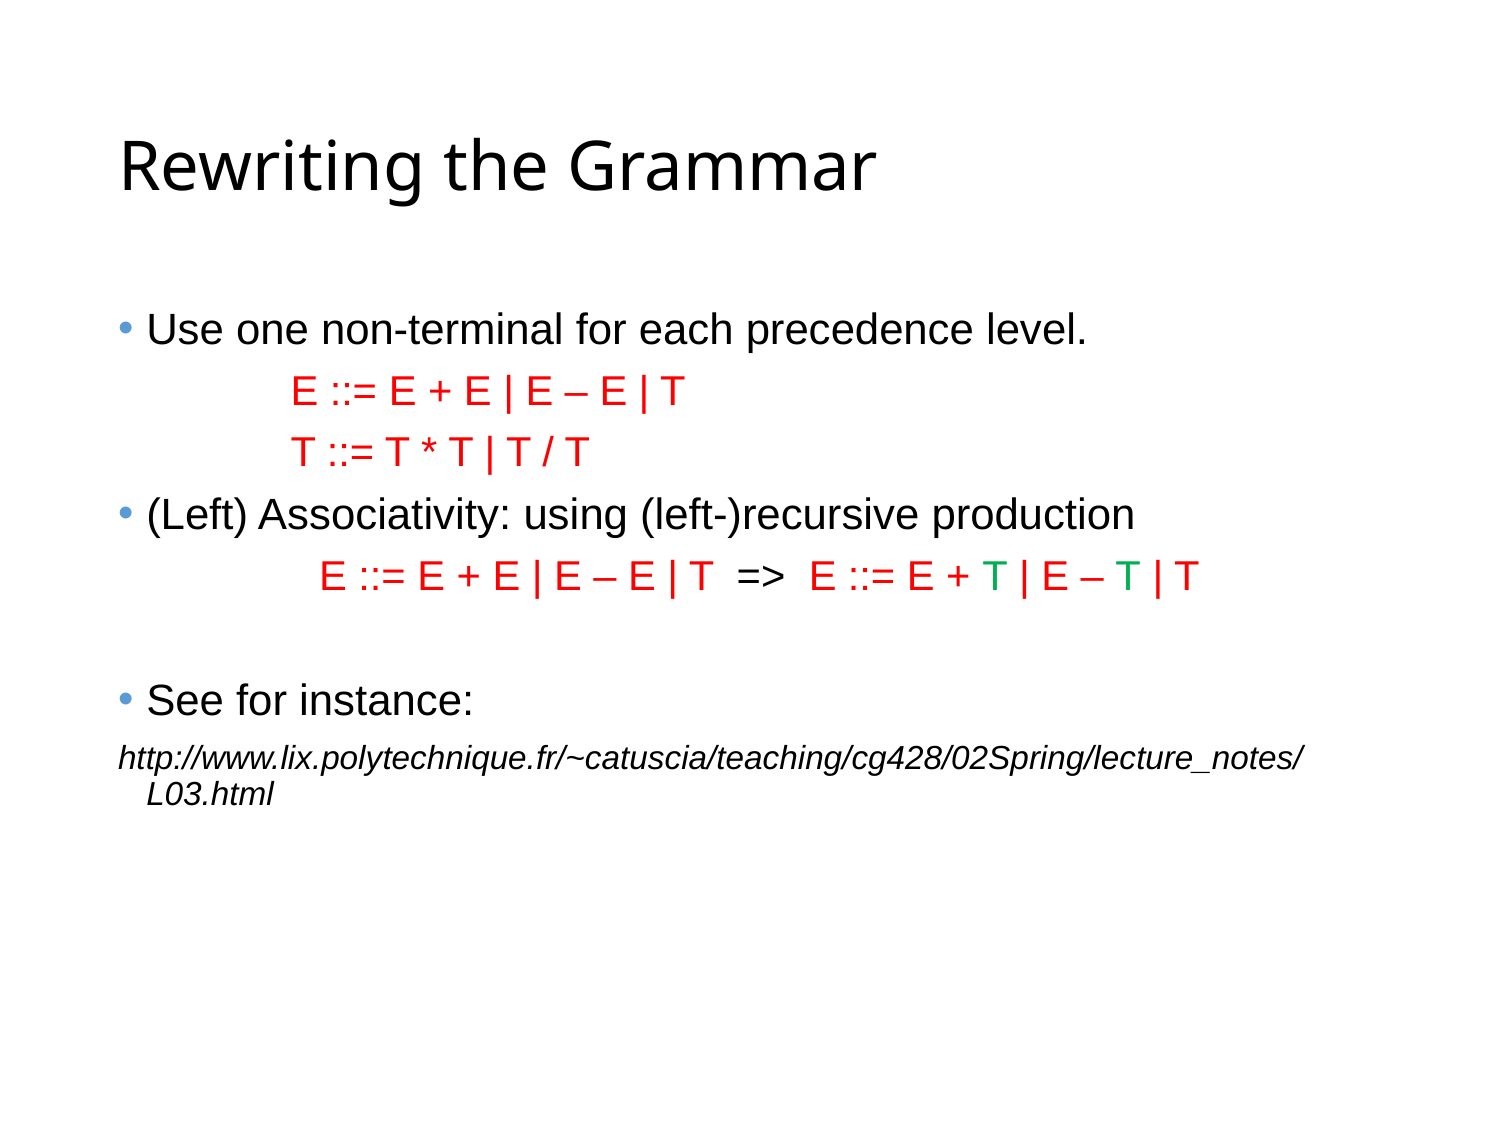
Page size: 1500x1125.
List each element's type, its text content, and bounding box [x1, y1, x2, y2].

title Rewriting the Grammar [103, 59, 1397, 278]
list Use one non-terminal for each precedence level. E ::= E + E | E – E | T T ::= T * T | T / T (Left) Associativity: using (left-)recursive production E ::= E + E | E – E | T => E ::= E + T | E – T | T See for instance: http://www.lix.polytechnique.fr/~catuscia/teaching/cg428/02Spring/lecture_notes/L03.html [103, 299, 1397, 1014]
